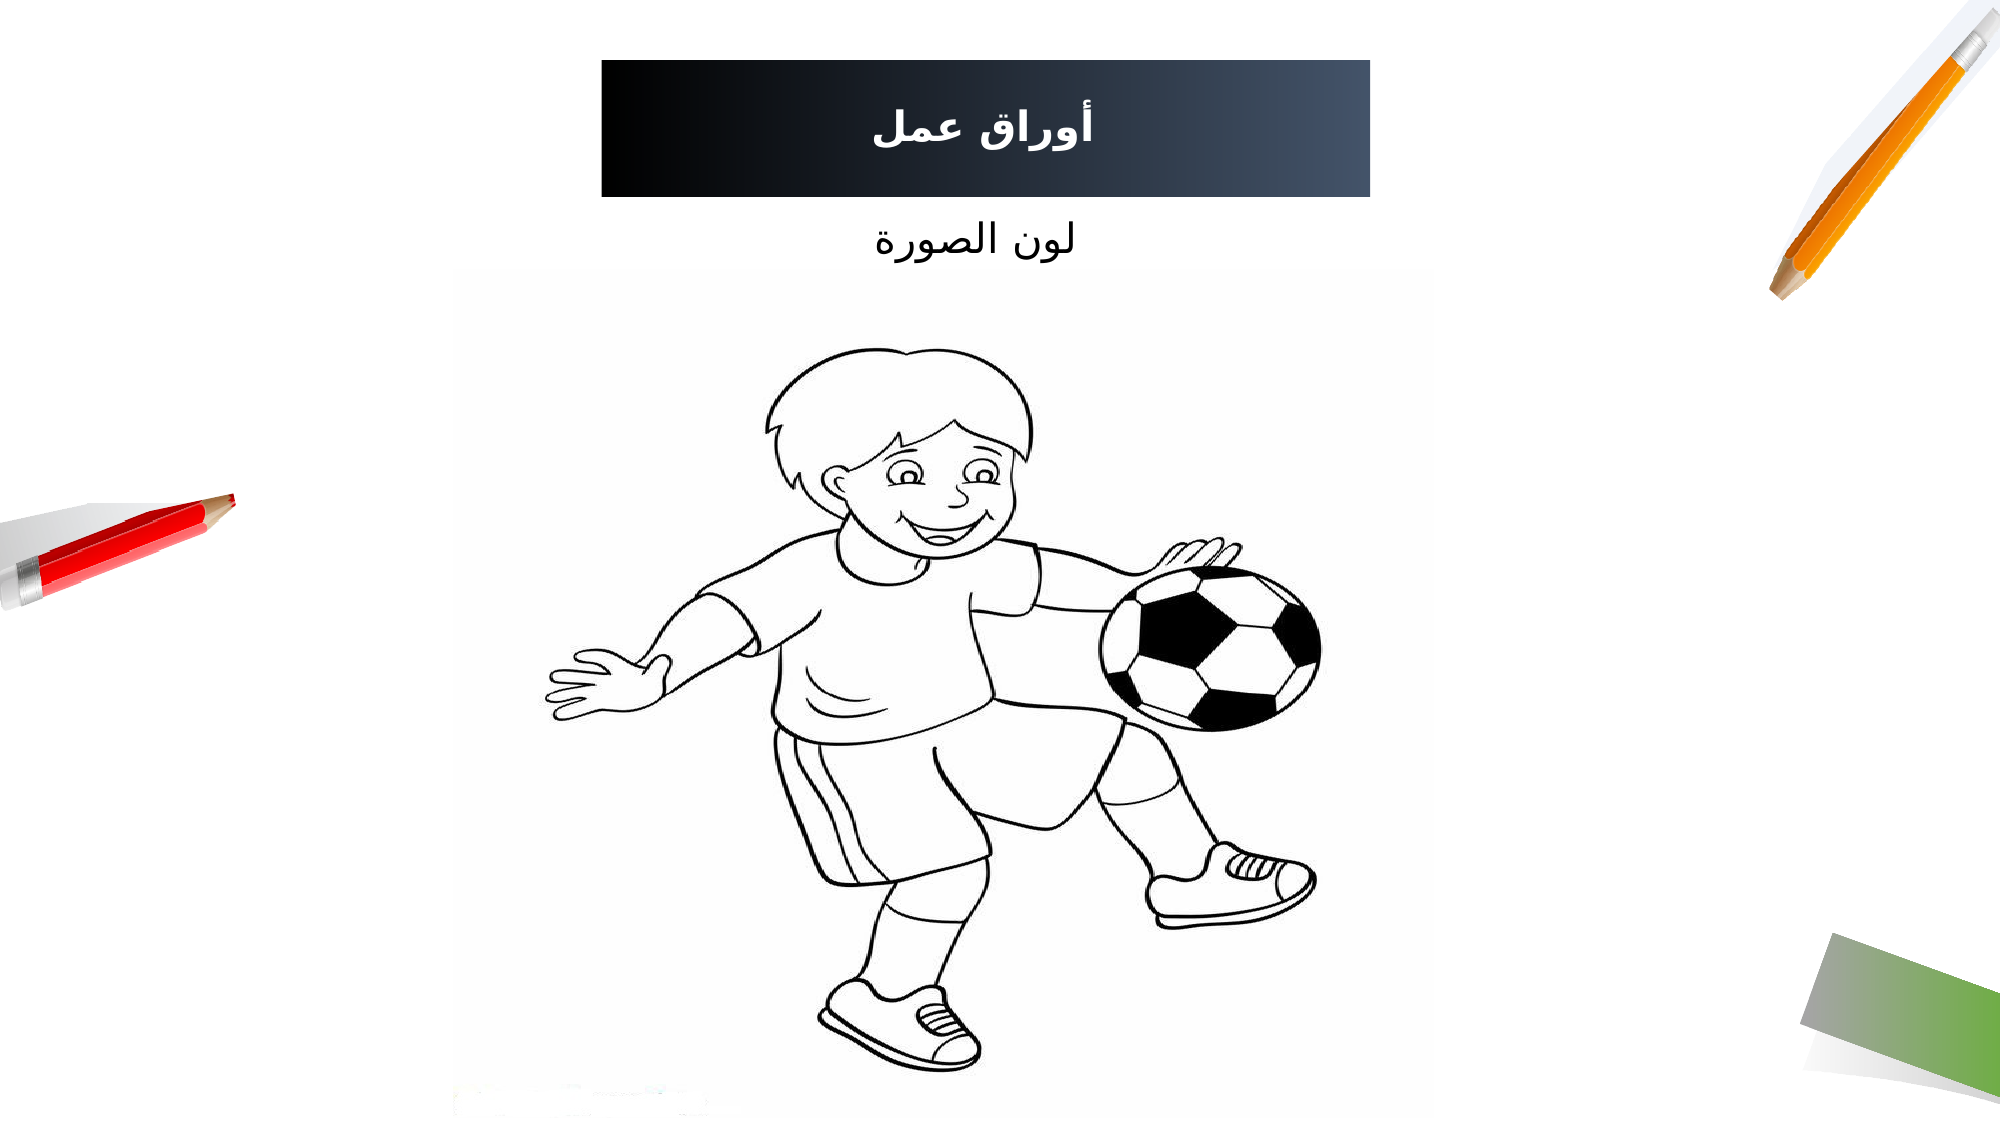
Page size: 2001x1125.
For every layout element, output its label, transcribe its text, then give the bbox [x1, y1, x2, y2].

text_box لون الصورة [860, 204, 1434, 269]
picture [1755, 0, 2000, 322]
picture [0, 493, 248, 613]
title أوراق عمل [601, 60, 1371, 197]
picture [453, 269, 1434, 1118]
